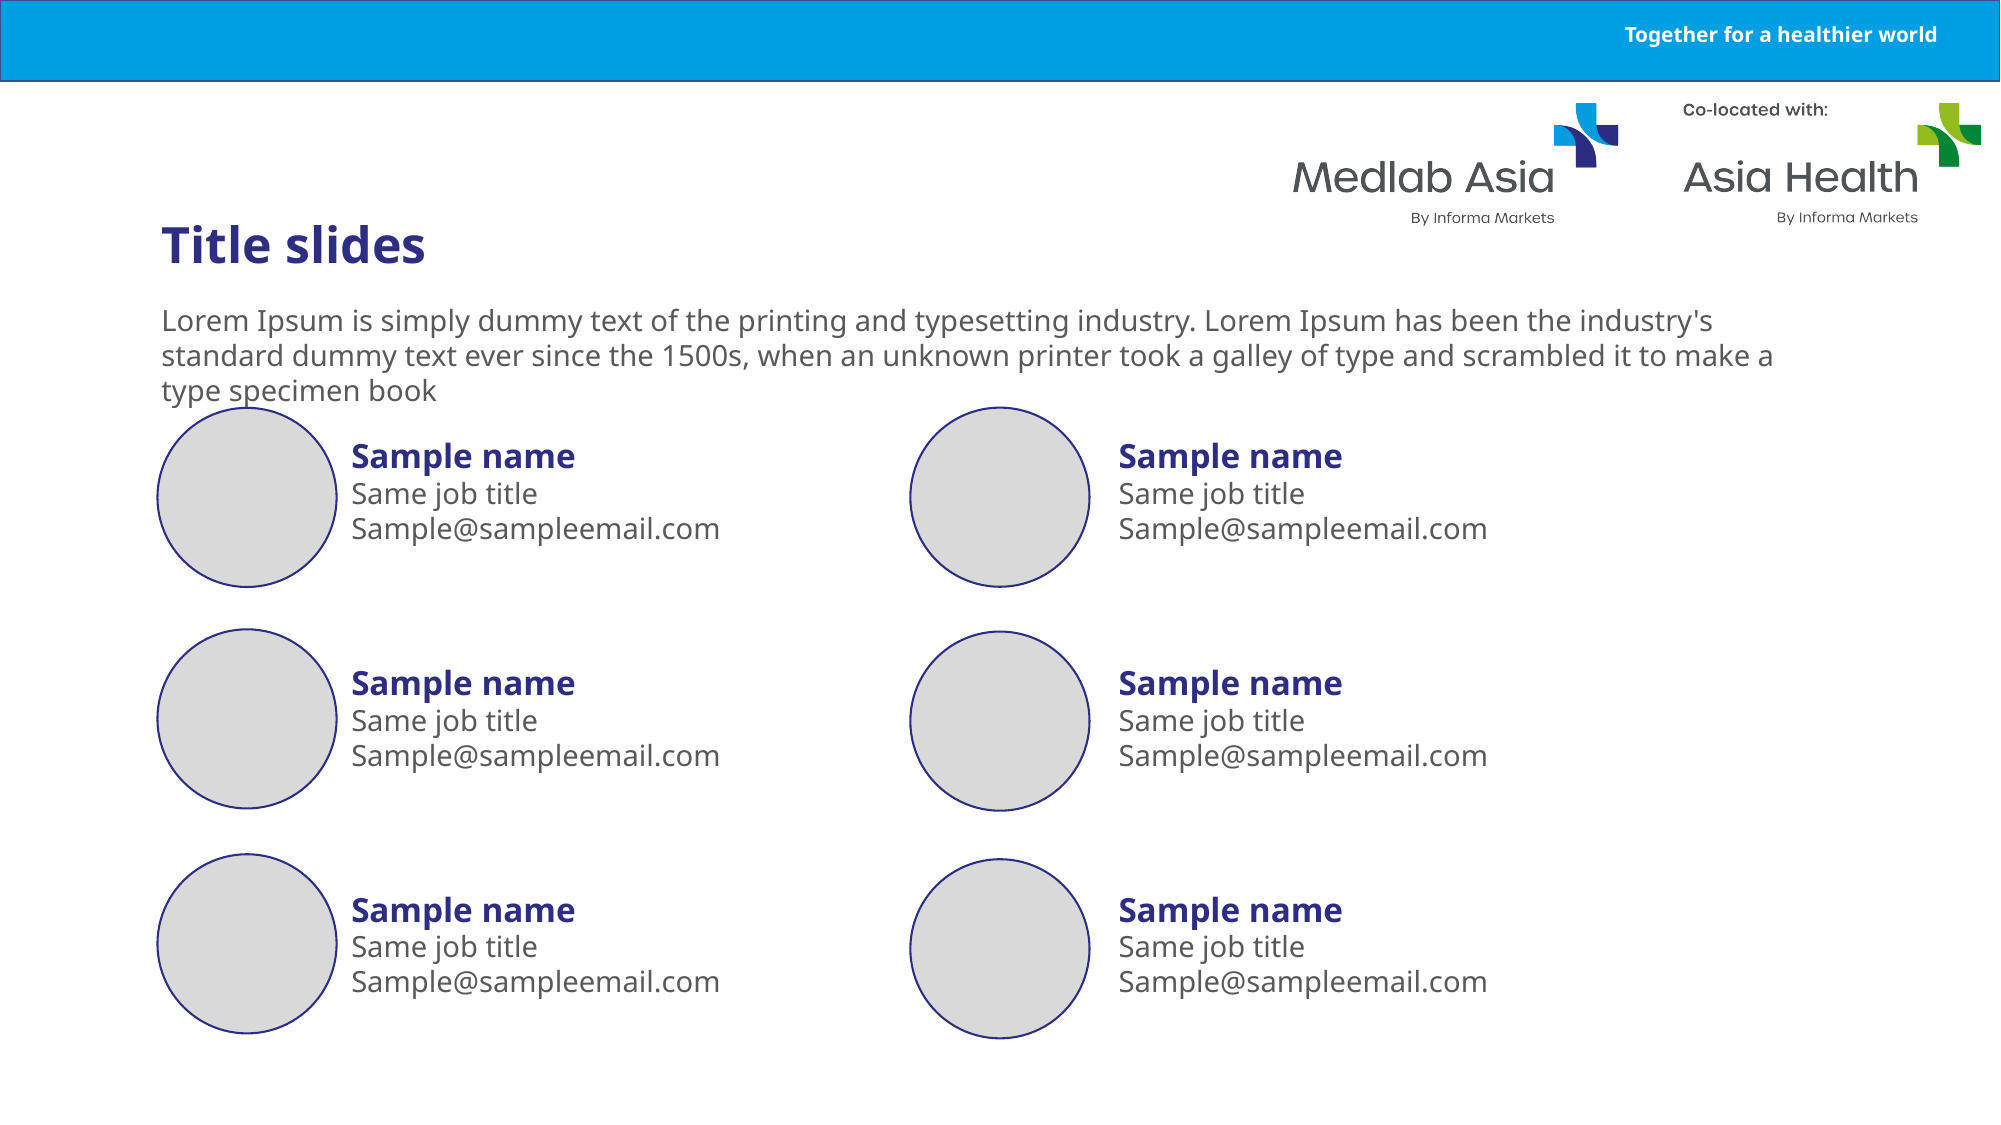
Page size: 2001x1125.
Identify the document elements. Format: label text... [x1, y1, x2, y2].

text_box Sample name Same job title Sample@sampleemail.com [1103, 428, 1539, 553]
text_box [0, 0, 2000, 82]
text_box Title slides [146, 181, 837, 282]
text_box Sample name Same job title Sample@sampleemail.com [1103, 655, 1539, 780]
text_box [156, 853, 338, 1035]
picture [1287, 85, 1991, 230]
text_box Together for a healthier world [1444, 14, 1953, 54]
text_box Sample name Same job title Sample@sampleemail.com [336, 881, 772, 1007]
text_box Sample name Same job title Sample@sampleemail.com [336, 428, 772, 553]
text_box Sample name Same job title Sample@sampleemail.com [336, 655, 772, 780]
text_box [156, 406, 338, 589]
text_box [909, 858, 1091, 1040]
text_box [909, 406, 1091, 588]
text_box Sample name Same job title Sample@sampleemail.com [1103, 881, 1539, 1007]
text_box [909, 630, 1091, 812]
text_box Lorem Ipsum is simply dummy text of the printing and typesetting industry. Lorem Ipsum has been the industry's standard dummy text ever since the 1500s, when an unknown printer took a galley of type and scrambled it to make a type specimen book [146, 294, 1811, 415]
text_box [156, 628, 338, 810]
